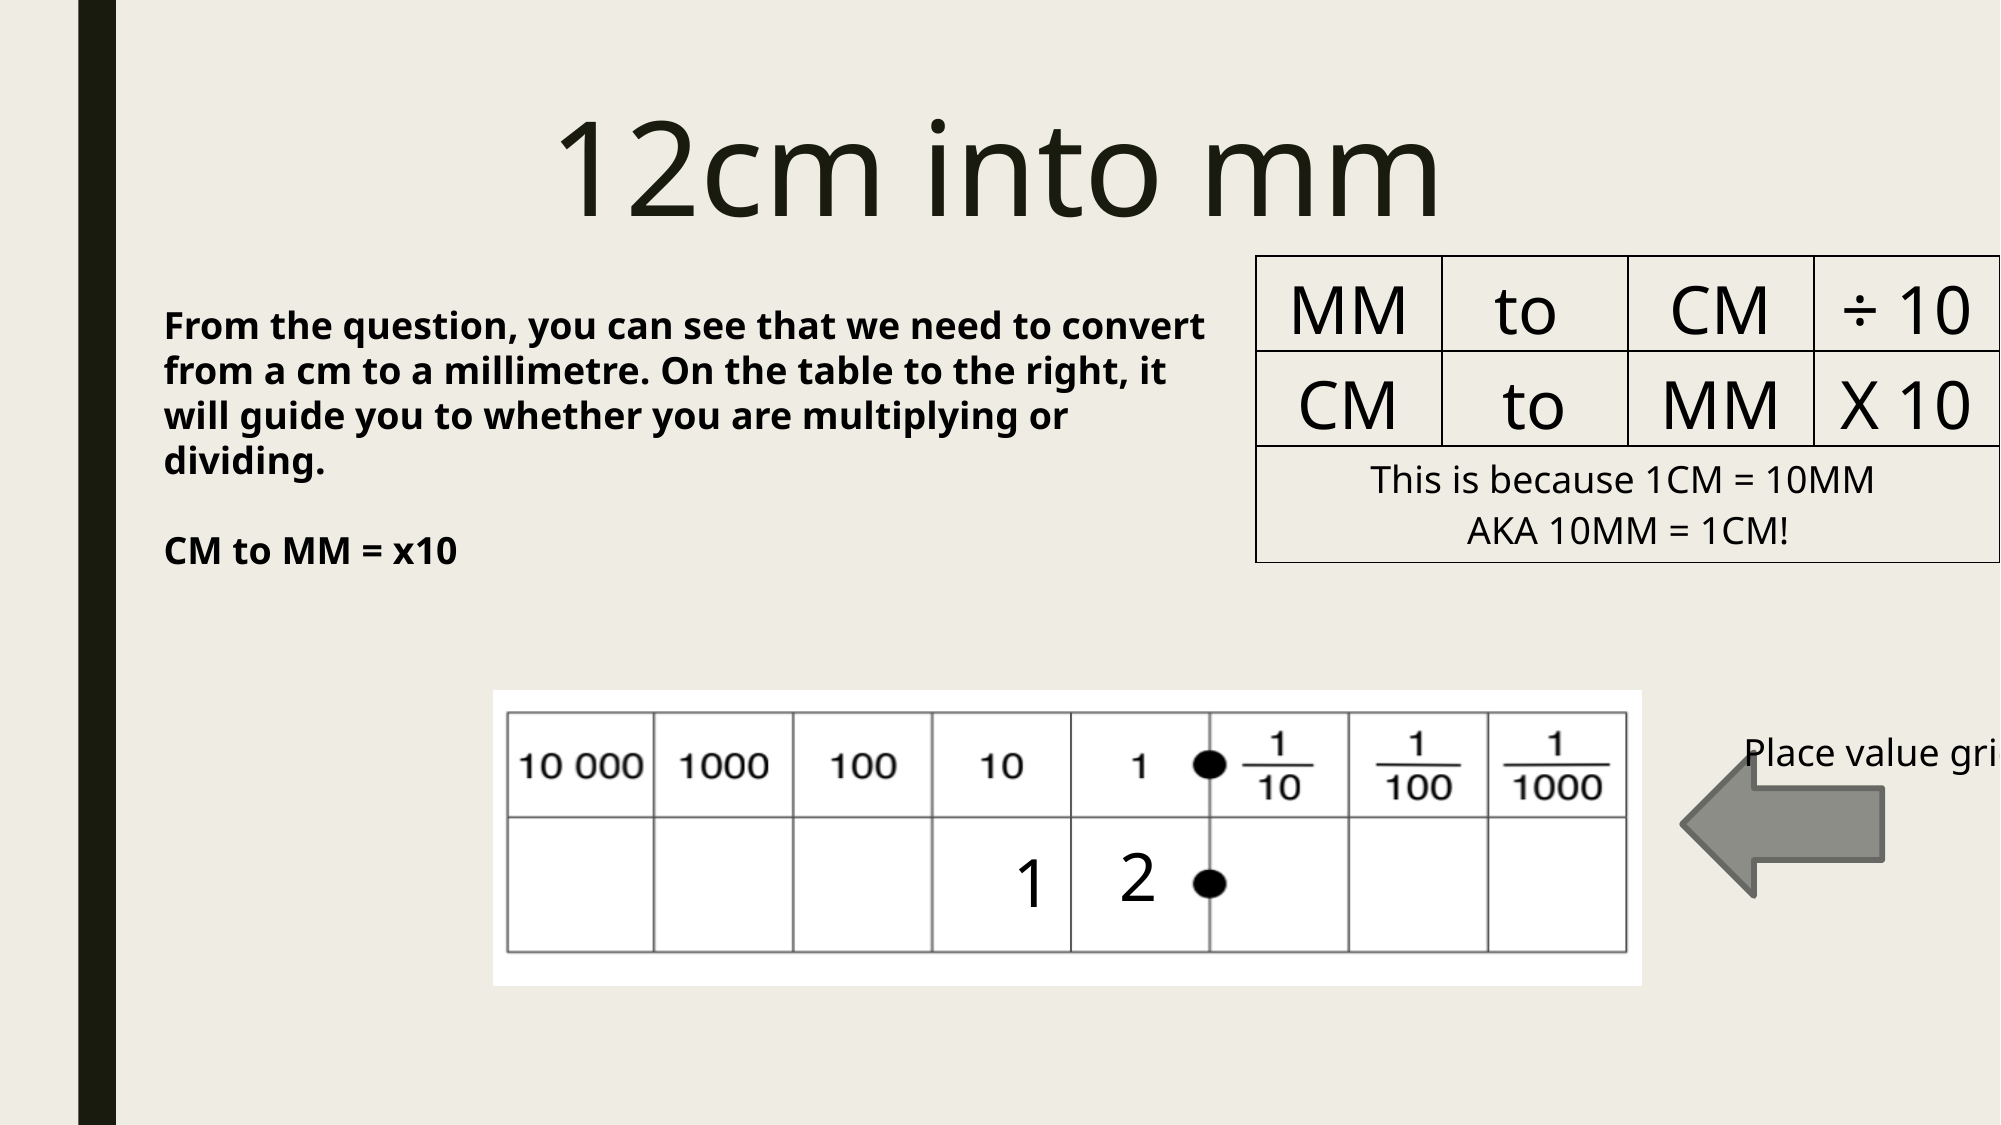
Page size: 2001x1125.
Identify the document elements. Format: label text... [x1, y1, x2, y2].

table_cell to [1443, 352, 1627, 445]
table_cell X 10 [1815, 352, 1999, 445]
table_header to [1443, 257, 1627, 350]
table_cell This is because 1CM = 10MM AKA 10MM = 1CM! [1257, 447, 1999, 562]
list 12cm into mm [534, 89, 1462, 294]
text_box From the question, you can see that we need to convert from a cm to a millimetre. On the table to the right, it will guide you to whether you are multiplying or dividing. CM to MM = x10 [148, 294, 1257, 580]
text_box [1679, 774, 1886, 899]
table_header ÷ 10 [1815, 257, 1999, 350]
table_header MM [1257, 257, 1441, 350]
table_header CM [1629, 257, 1813, 350]
picture [493, 690, 1642, 986]
table_cell CM [1257, 352, 1441, 445]
table_cell MM [1629, 352, 1813, 445]
text_box Place value grid [1728, 721, 2000, 782]
